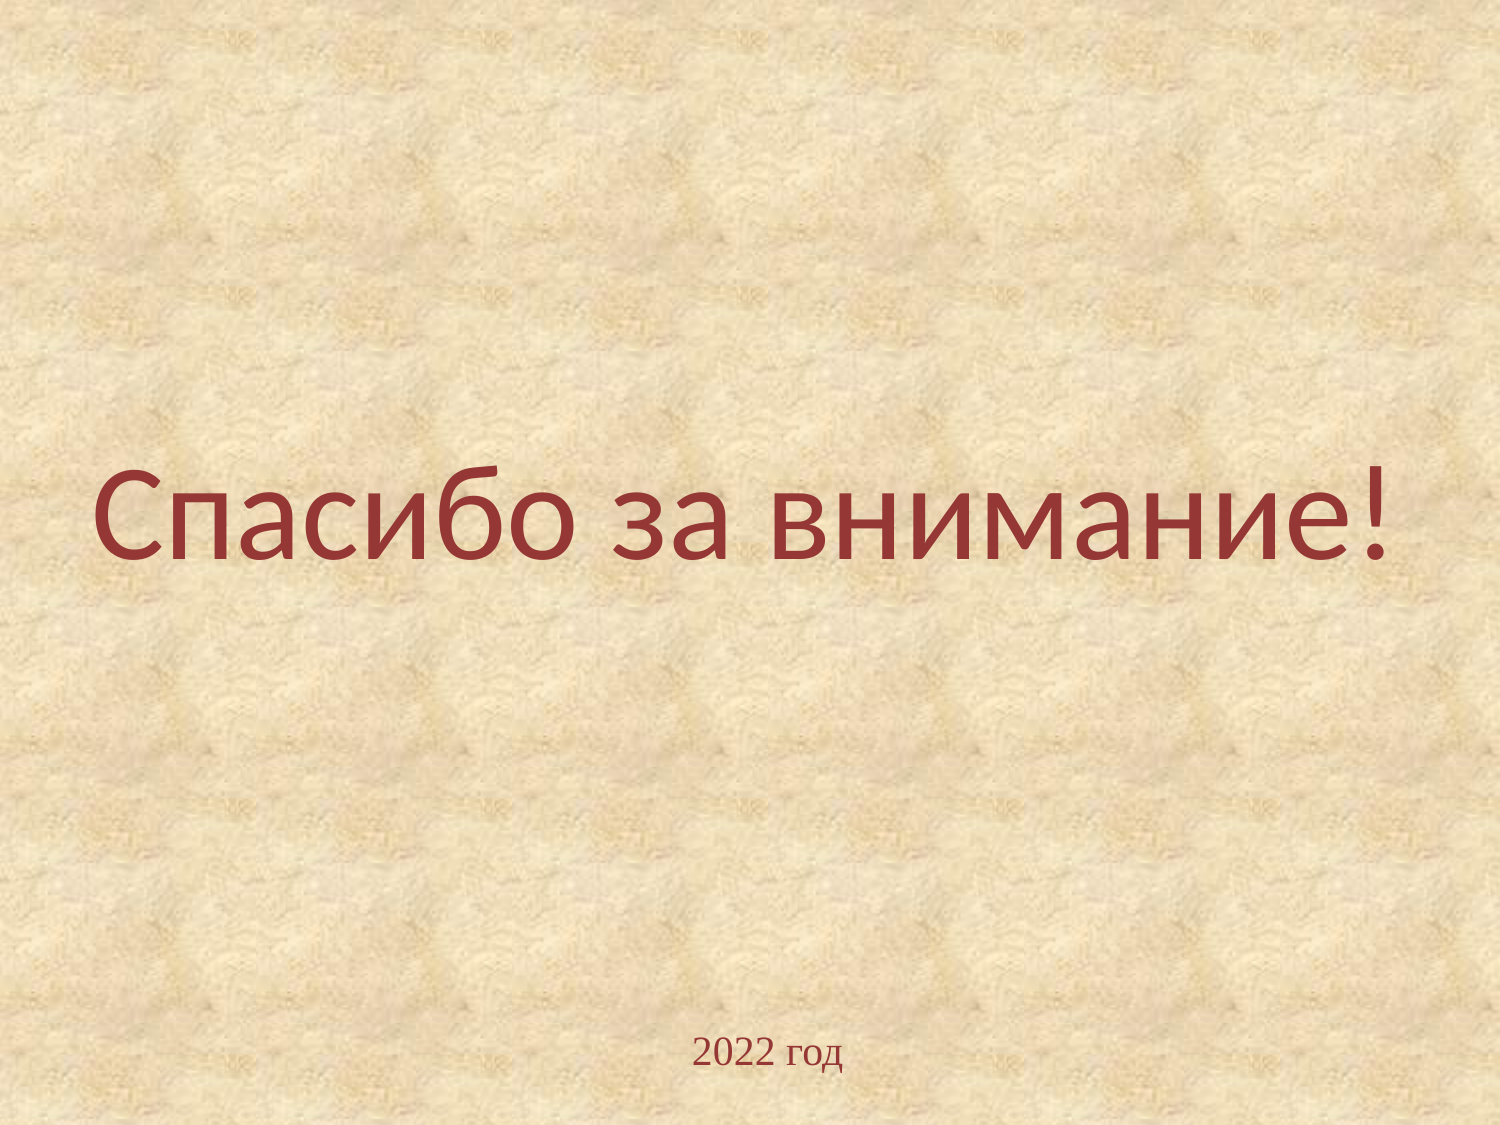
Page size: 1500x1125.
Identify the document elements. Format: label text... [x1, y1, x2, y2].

text_box 2022 год [572, 1017, 963, 1080]
picture [0, 0, 1500, 1125]
title Спасибо за внимание! [70, 292, 1421, 717]
